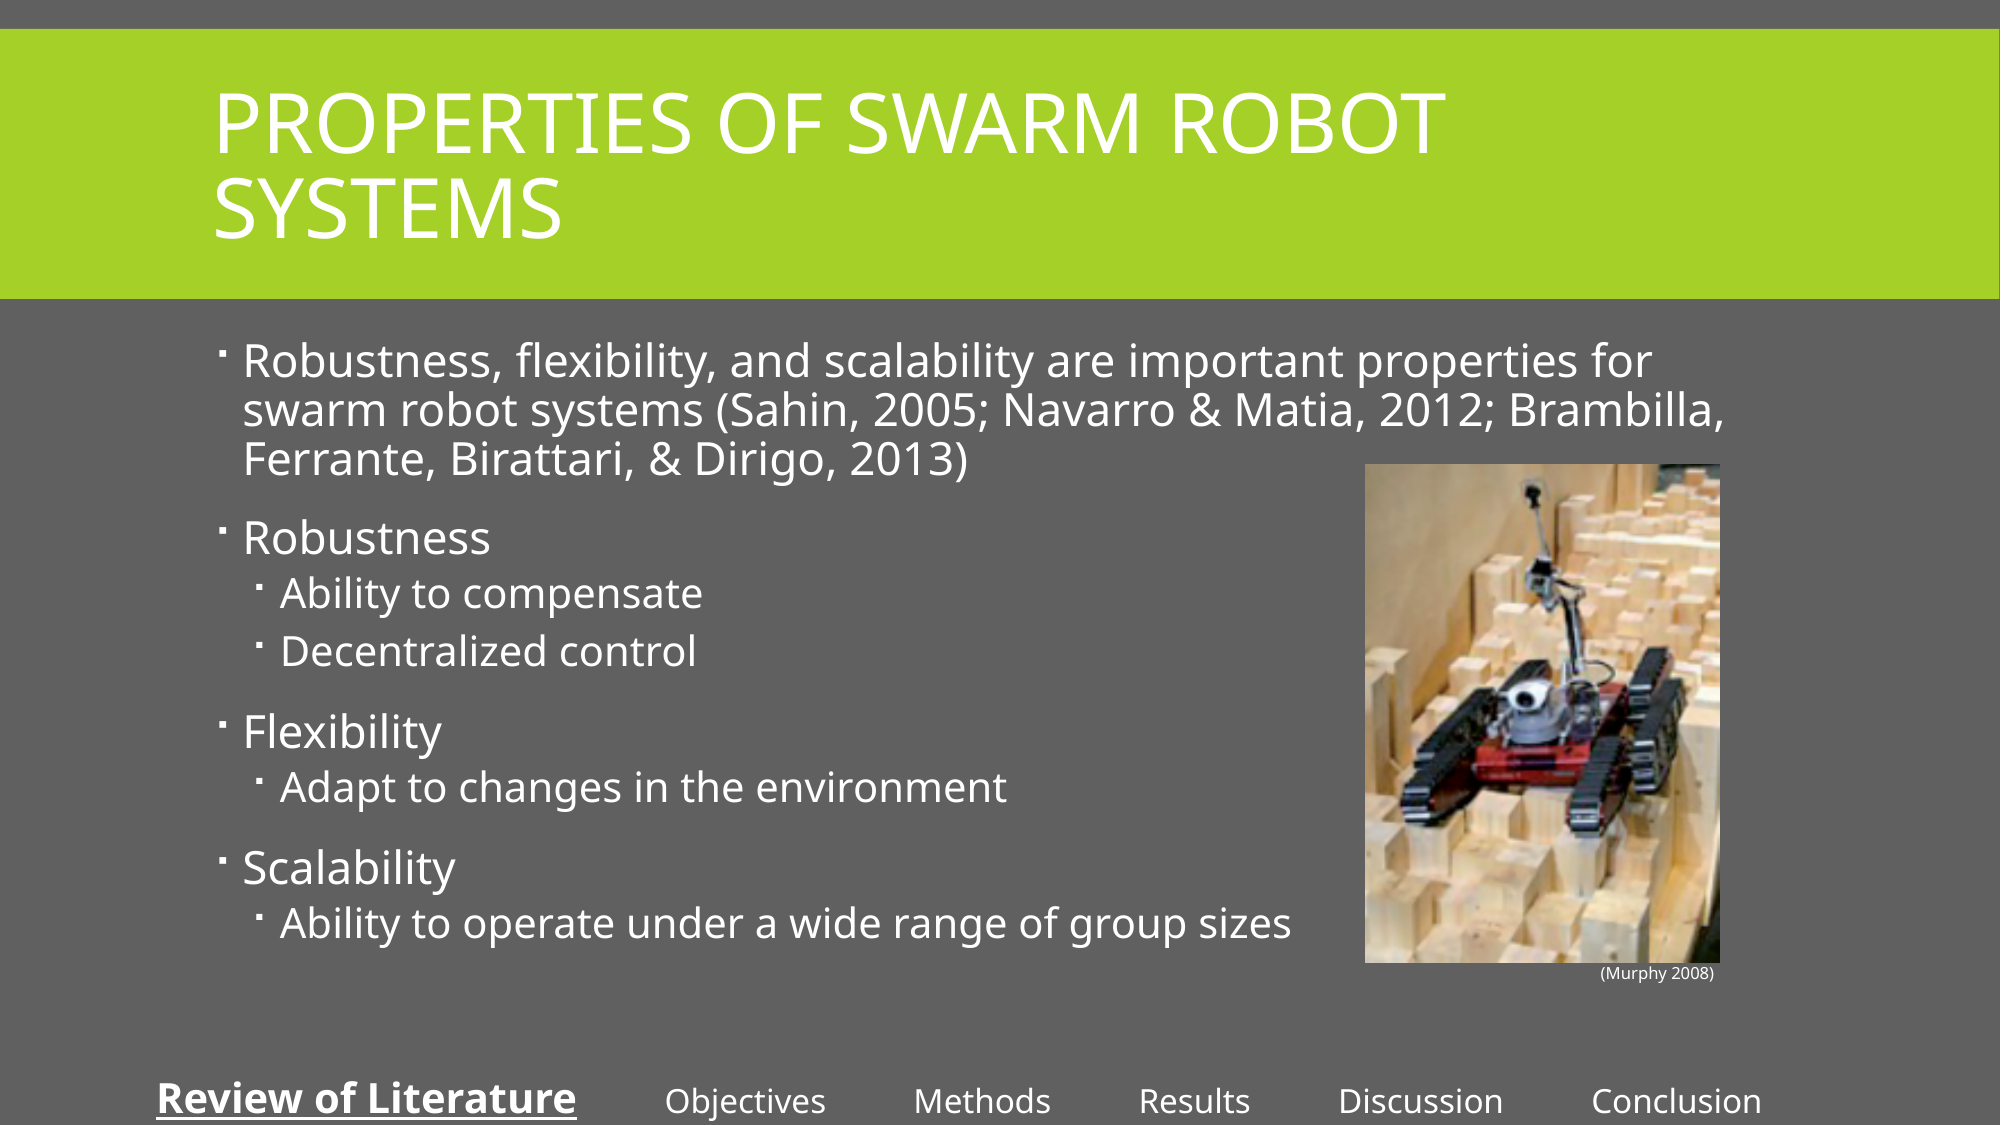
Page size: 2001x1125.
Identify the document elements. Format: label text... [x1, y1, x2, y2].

text_box (Murphy 2008) [1585, 955, 1730, 991]
title properties of swarm robot systems [197, 46, 1803, 295]
list Robustness, flexibility, and scalability are important properties for swarm robot systems (Sahin, 2005; Navarro & Matia, 2012; Brambilla, Ferrante, Birattari, & Dirigo, 2013) Robustness Ability to compensate Decentralized control Flexibility Adapt to changes in the environment Scalability Ability to operate under a wide range of group sizes [197, 329, 1803, 1020]
text_box Review of Literature Objectives Methods Results Discussion Conclusion Acknowledgements References [0, 1064, 2000, 1125]
picture [1365, 463, 1720, 963]
